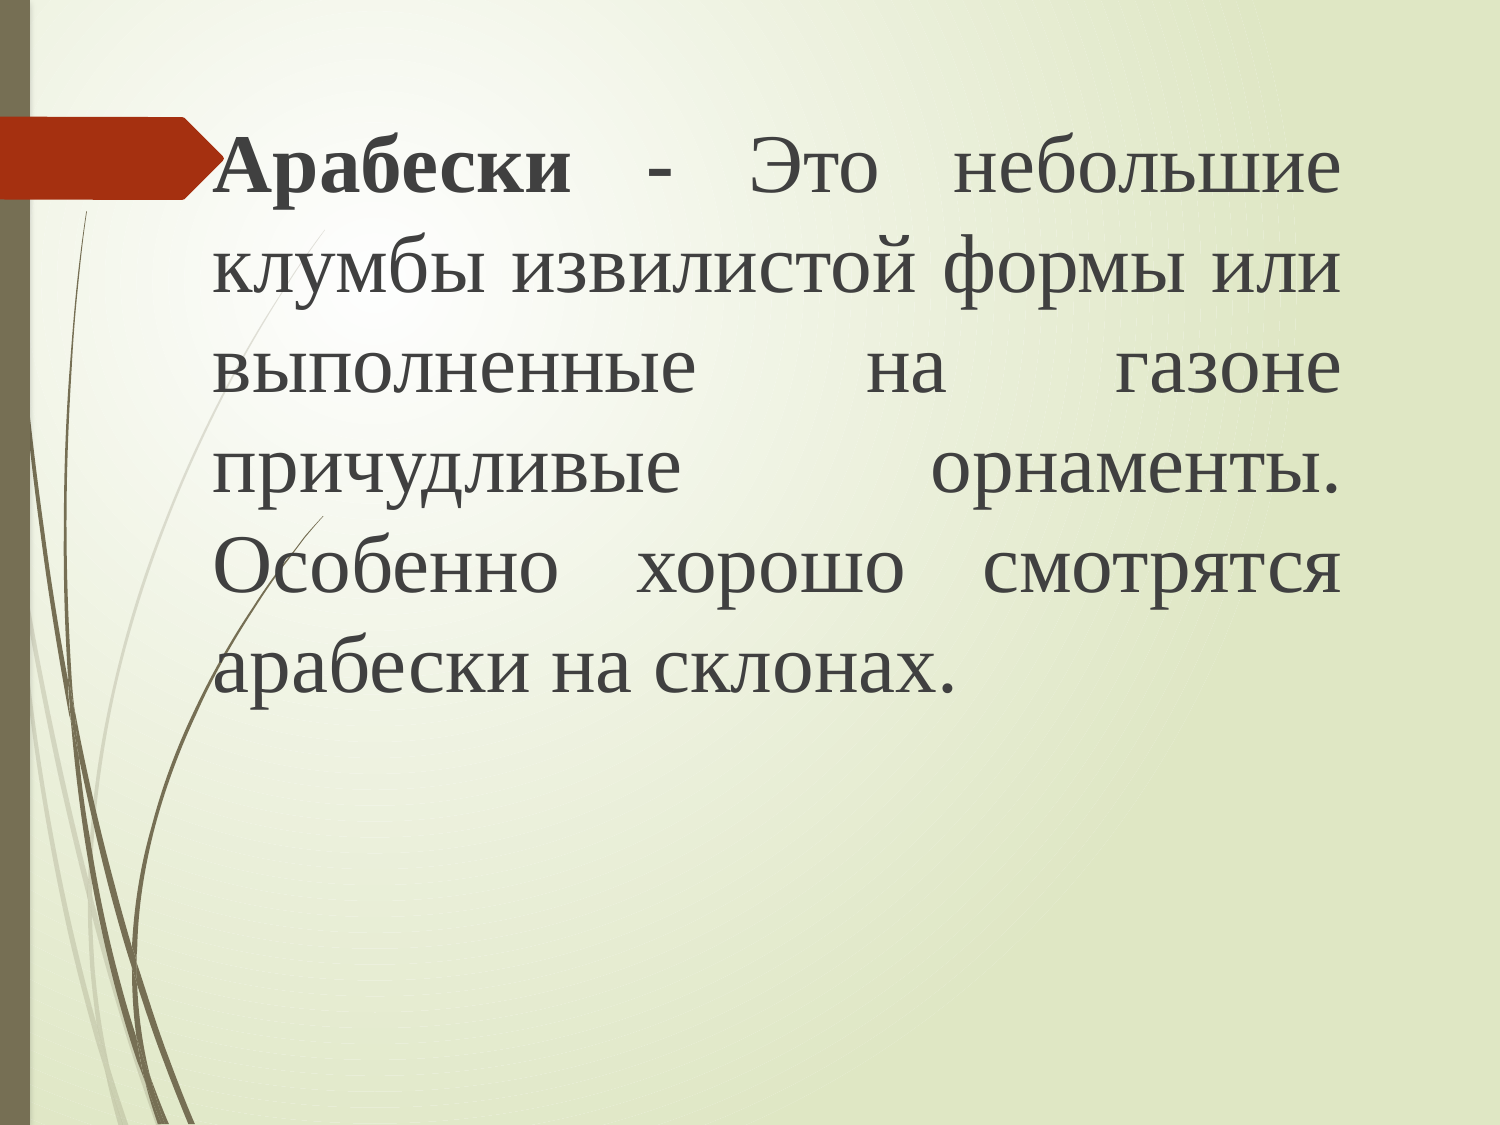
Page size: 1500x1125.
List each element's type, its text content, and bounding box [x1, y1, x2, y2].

list Арабески - Это небольшие клумбы извилистой формы или выполненные на газоне причудливые орнаменты. Особенно хорошо смотрятся арабески на склонах. [141, 101, 1359, 1125]
